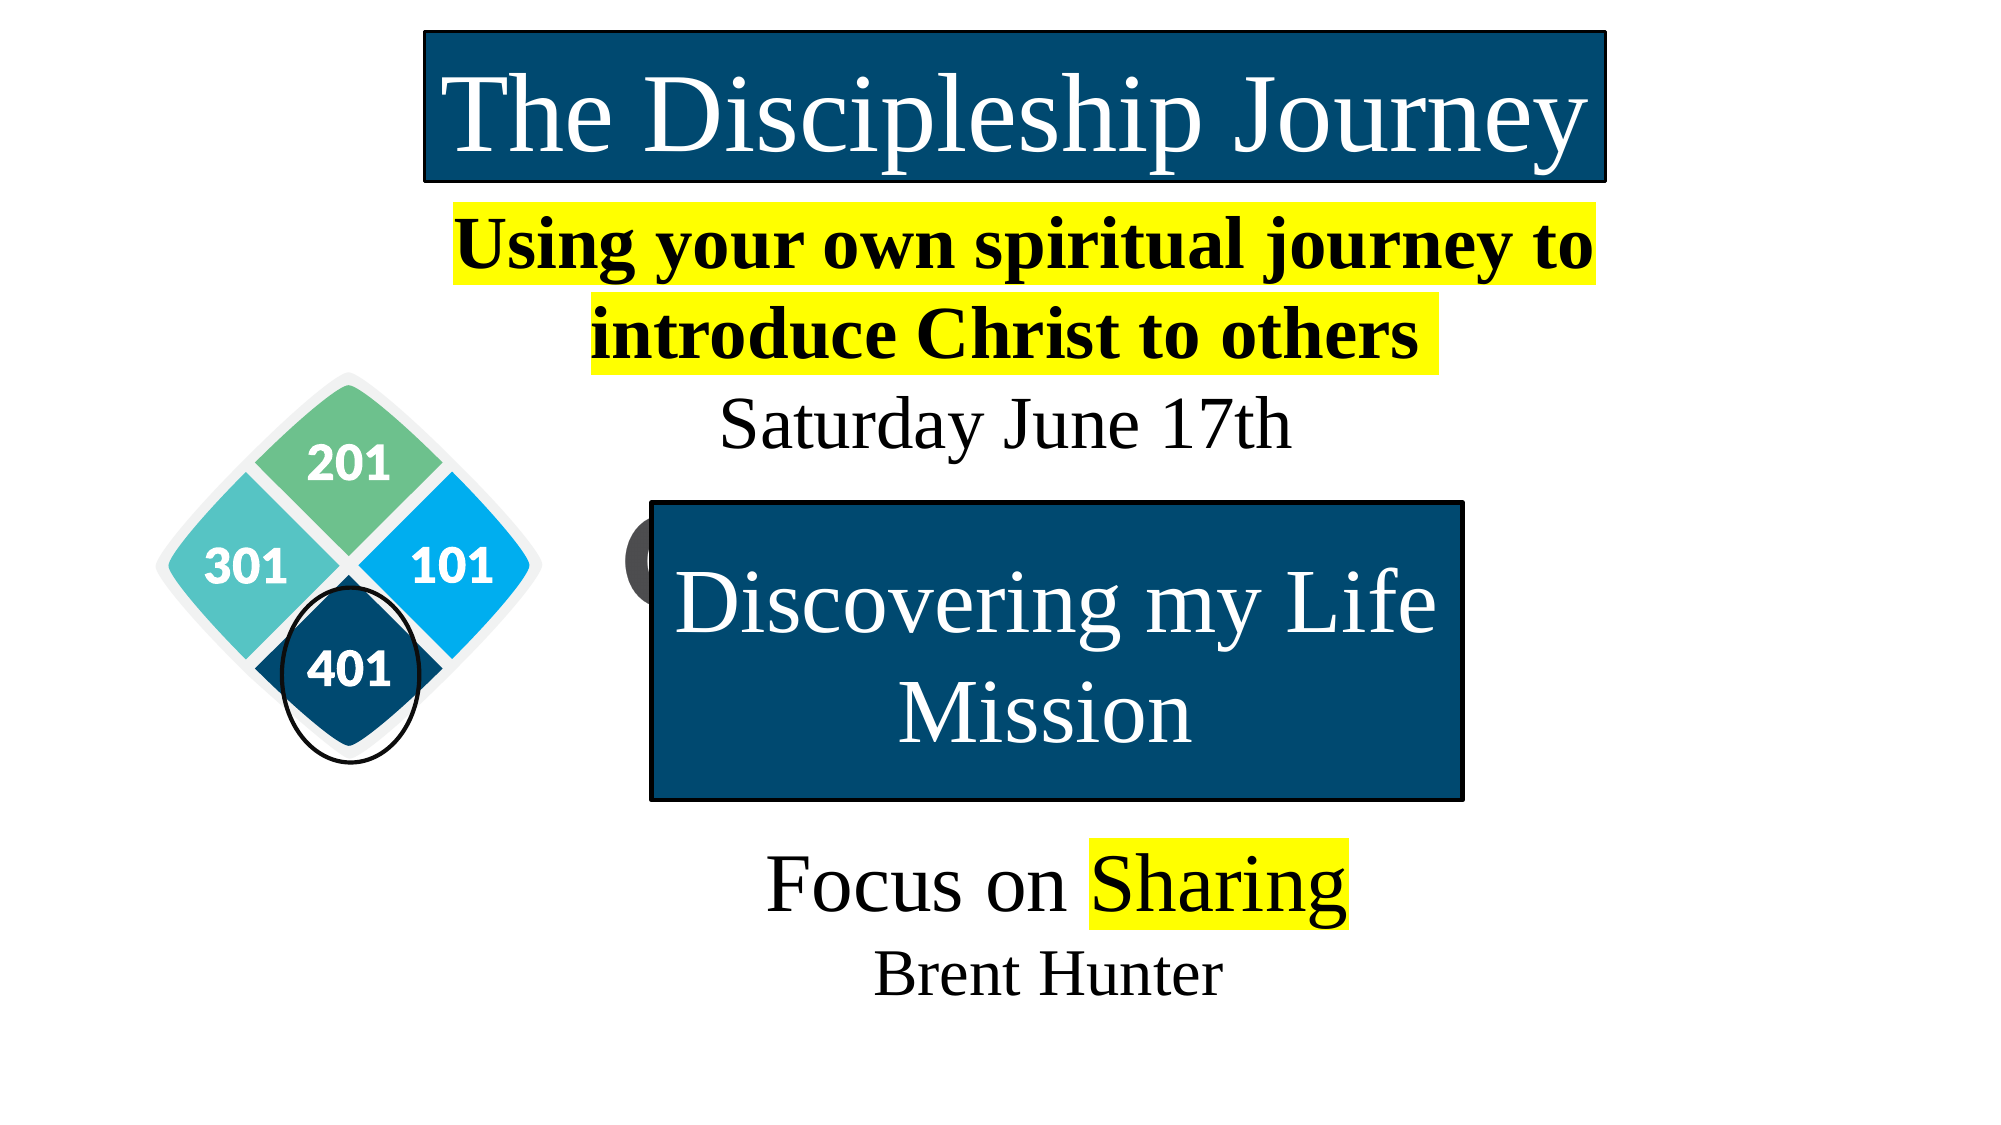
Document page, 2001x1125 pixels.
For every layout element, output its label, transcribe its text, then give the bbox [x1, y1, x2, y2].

text_box The Discipleship Journey [424, 31, 1606, 182]
picture [625, 513, 651, 609]
text_box Using your own spiritual journey to introduce Christ to others Saturday June 17th [345, 185, 1685, 471]
text_box Discovering my Life Mission [651, 502, 1463, 800]
text_box [279, 585, 422, 765]
text_box Focus on Sharing Brent Hunter [750, 820, 1364, 1016]
